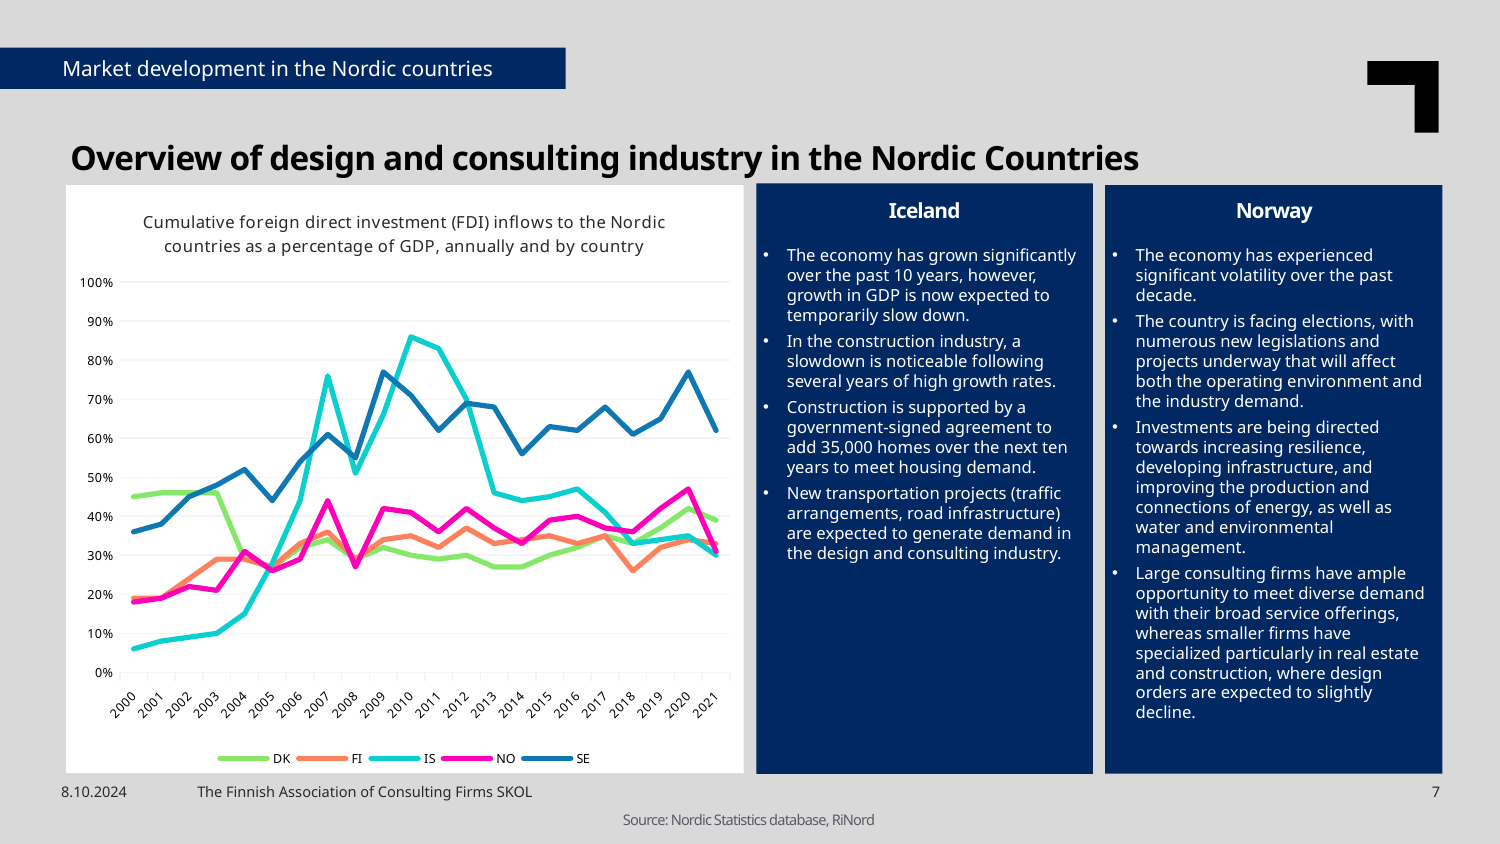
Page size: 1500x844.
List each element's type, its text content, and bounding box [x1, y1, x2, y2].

text_box Norway [1106, 182, 1443, 238]
slide_number 7 [1313, 775, 1456, 803]
text_box [756, 238, 1093, 774]
list Market development in the Nordic countries [0, 47, 566, 89]
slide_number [46, 775, 197, 803]
text_box Iceland [756, 183, 1093, 238]
footer The Finnish Association of Consulting Firms SKOL [197, 782, 723, 803]
text_box The economy has grown significantly over the past 10 years, however, growth in GDP is now expected to temporarily slow down. In the construction industry, a slowdown is noticeable following several years of high growth rates. Construction is supported by a government-signed agreement to add 35,000 homes over the next ten years to meet housing demand. New transportation projects (traffic arrangements, road infrastructure) are expected to generate demand in the design and consulting industry. [757, 238, 1092, 569]
list Overview of design and consulting industry in the Nordic Countries [55, 112, 1314, 174]
chart [65, 184, 744, 774]
text_box Source: Nordic Statistics database, RiNord [55, 805, 1443, 835]
text_box [1105, 185, 1443, 774]
text_box The economy has experienced significant volatility over the past decade. The country is facing elections, with numerous new legislations and projects underway that will affect both the operating environment and the industry demand. Investments are being directed towards increasing resilience, developing infrastructure, and improving the production and connections of energy, as well as water and environmental management. Large consulting firms have ample opportunity to meet diverse demand with their broad service offerings, whereas smaller firms have specialized particularly in real estate and construction, where design orders are expected to slightly decline. [1106, 238, 1443, 729]
